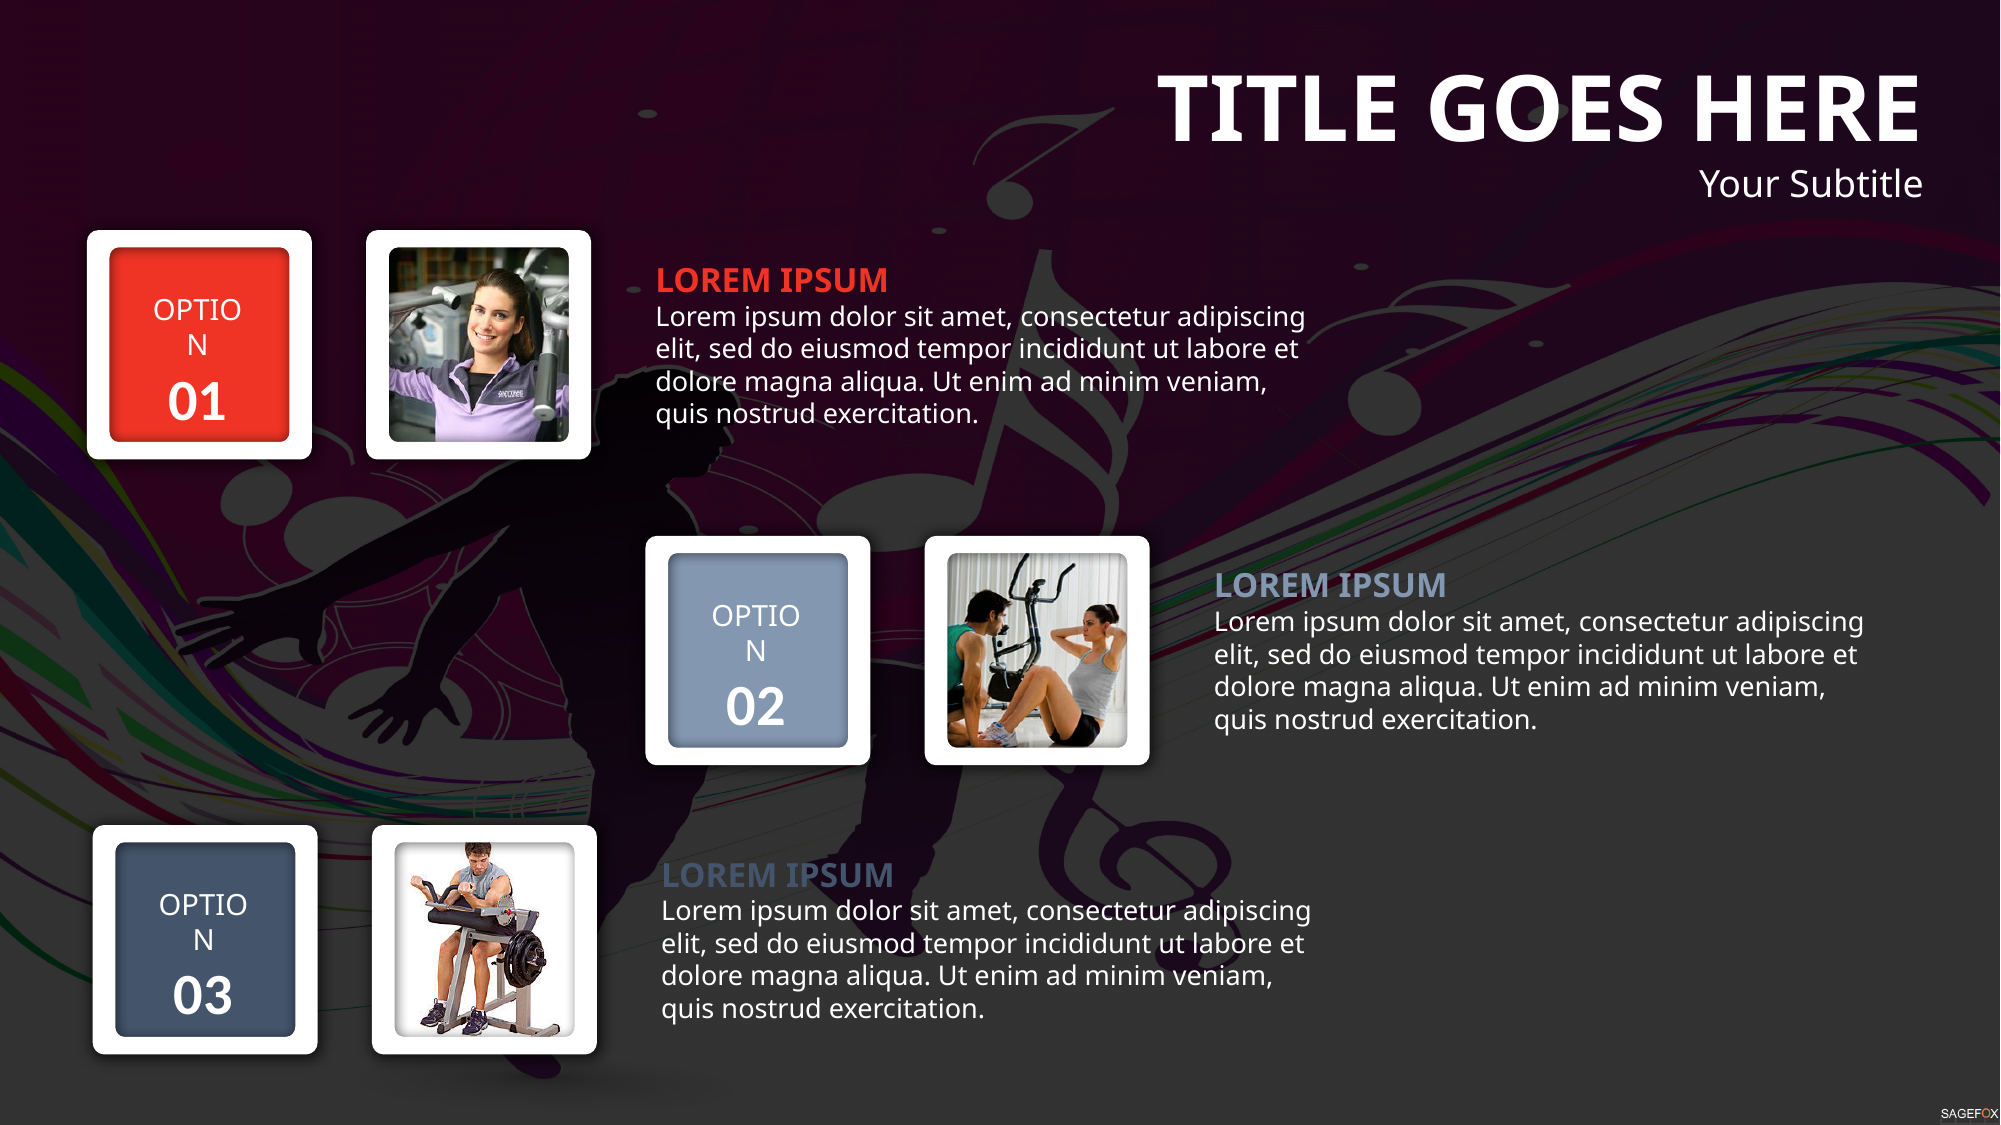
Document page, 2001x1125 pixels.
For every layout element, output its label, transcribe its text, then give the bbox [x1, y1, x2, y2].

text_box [86, 230, 312, 460]
text_box TITLE GOES HERE Your Subtitle [1035, 42, 1939, 212]
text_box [924, 535, 1150, 766]
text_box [366, 230, 592, 460]
text_box LOREM IPSUM Lorem ipsum dolor sit amet, consectetur adipiscing elit, sed do eiusmod tempor incididunt ut labore et dolore magna aliqua. Ut enim ad minim veniam, quis nostrud exercitation. [645, 253, 1330, 434]
text_box LOREM IPSUM Lorem ipsum dolor sit amet, consectetur adipiscing elit, sed do eiusmod tempor incididunt ut labore et dolore magna aliqua. Ut enim ad minim veniam, quis nostrud exercitation. [1204, 559, 1889, 740]
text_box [645, 535, 871, 766]
text_box LOREM IPSUM Lorem ipsum dolor sit amet, consectetur adipiscing elit, sed do eiusmod tempor incididunt ut labore et dolore magna aliqua. Ut enim ad minim veniam, quis nostrud exercitation. [651, 848, 1336, 1029]
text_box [92, 825, 318, 1055]
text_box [371, 825, 597, 1055]
picture [0, 0, 2001, 1125]
